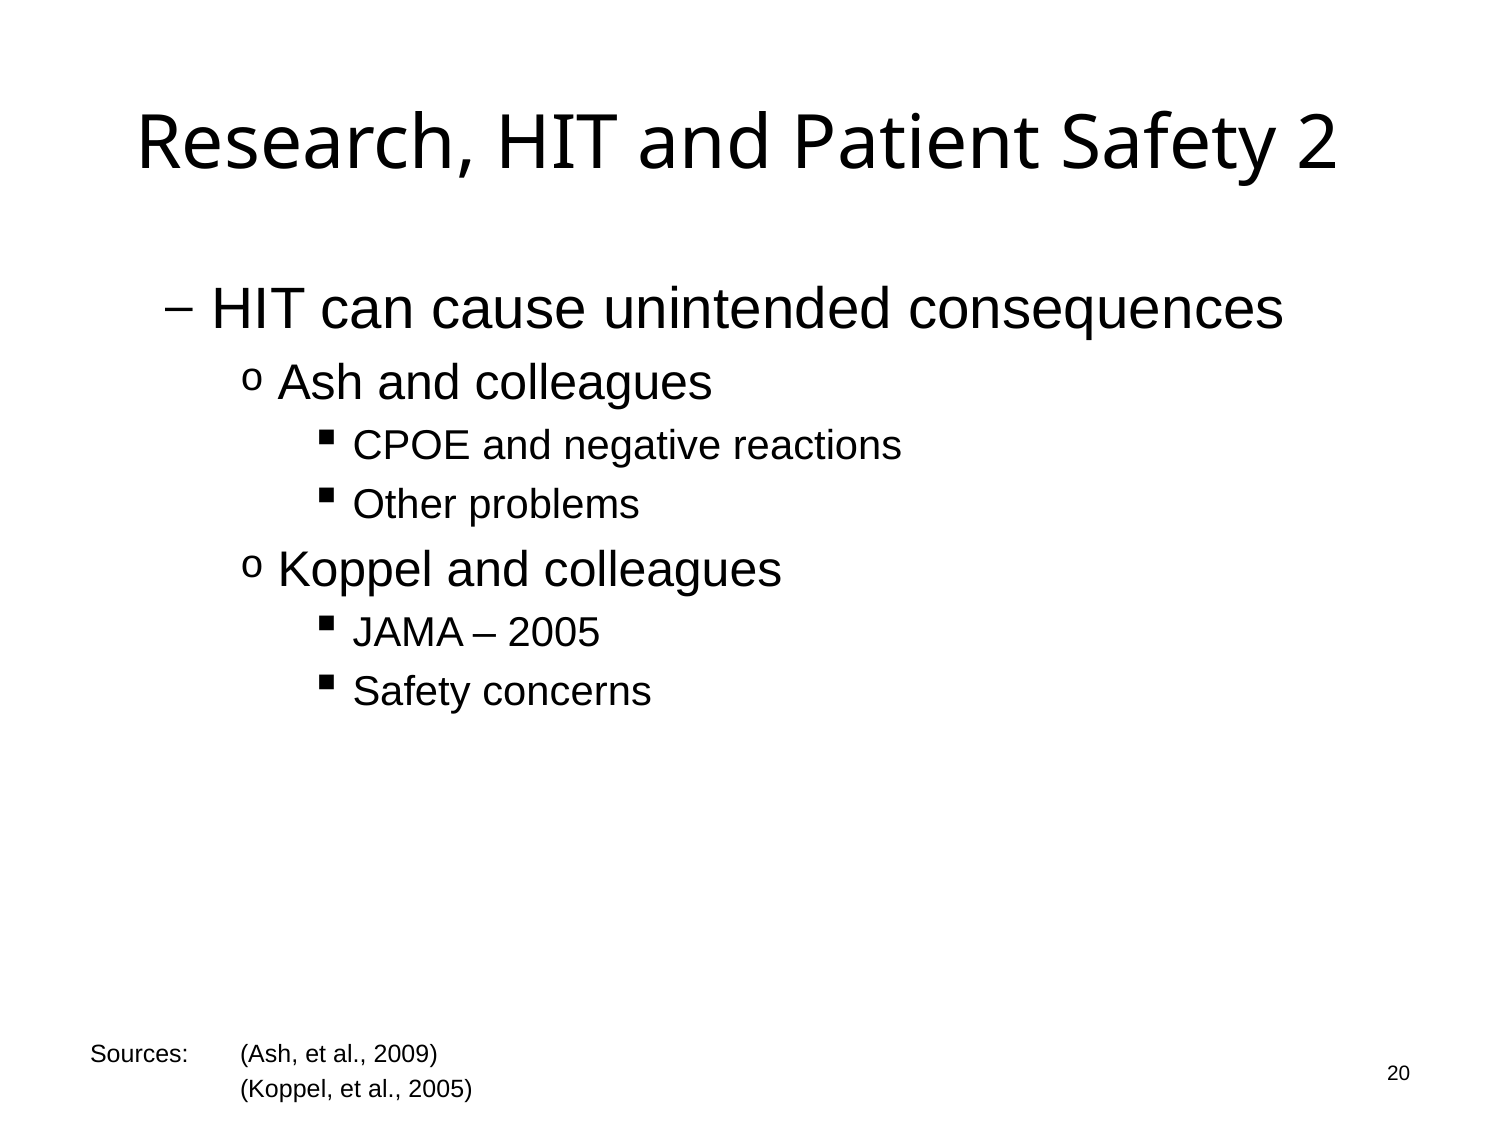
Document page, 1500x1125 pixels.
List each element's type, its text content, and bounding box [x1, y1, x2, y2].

title Research, HIT and Patient Safety 2 [50, 45, 1425, 233]
list HIT can cause unintended consequences Ash and colleagues CPOE and negative reactions Other problems Koppel and colleagues JAMA – 2005 Safety concerns [75, 262, 1425, 1013]
list Sources: (Ash, et al., 2009) (Koppel, et al., 2005) [75, 1029, 1328, 1118]
slide_number 20 [1341, 1027, 1425, 1118]
